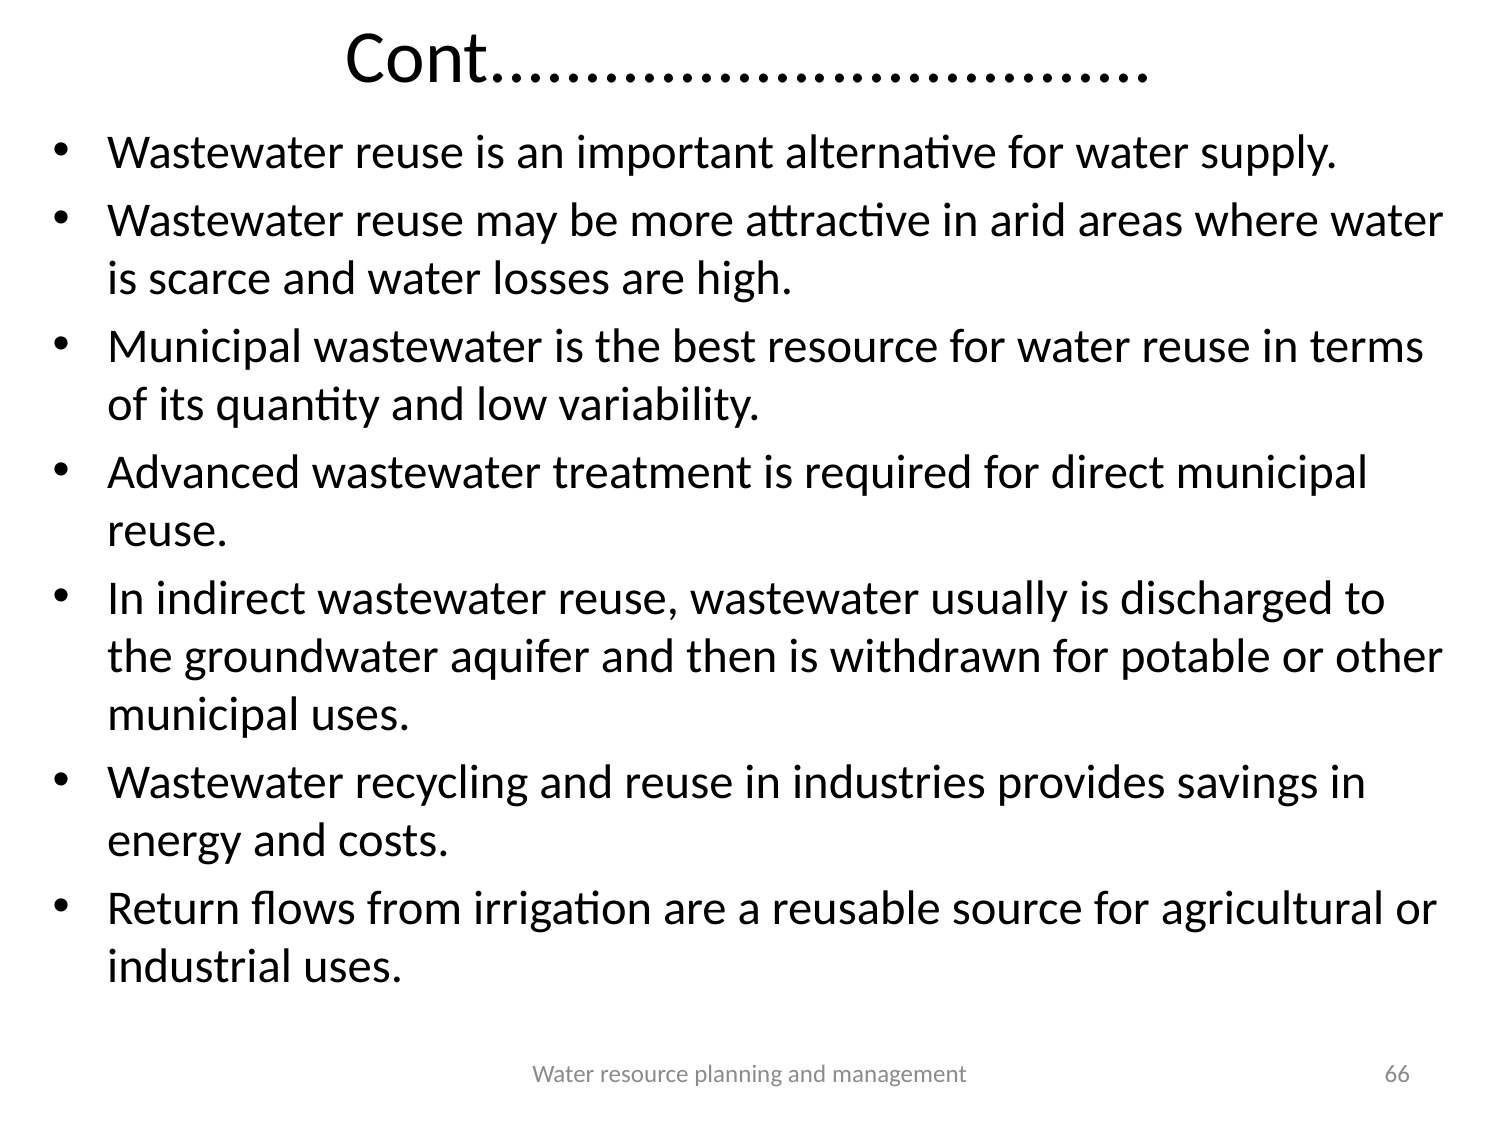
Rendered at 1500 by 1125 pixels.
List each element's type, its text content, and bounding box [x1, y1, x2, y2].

title Cont................................... [75, 12, 1425, 93]
list Wastewater reuse is an important alternative for water supply. Wastewater reuse may be more attractive in arid areas where water is scarce and water losses are high. Municipal wastewater is the best resource for water reuse in terms of its quantity and low variability. Advanced wastewater treatment is required for direct municipal reuse. In indirect wastewater reuse, wastewater usually is discharged to the groundwater aquifer and then is withdrawn for potable or other municipal uses. Wastewater recycling and reuse in industries provides savings in energy and costs. Return flows from irrigation are a reusable source for agricultural or industrial uses. [37, 112, 1463, 1005]
footer Water resource planning and management [512, 1042, 988, 1103]
slide_number 66 [1074, 1042, 1425, 1103]
